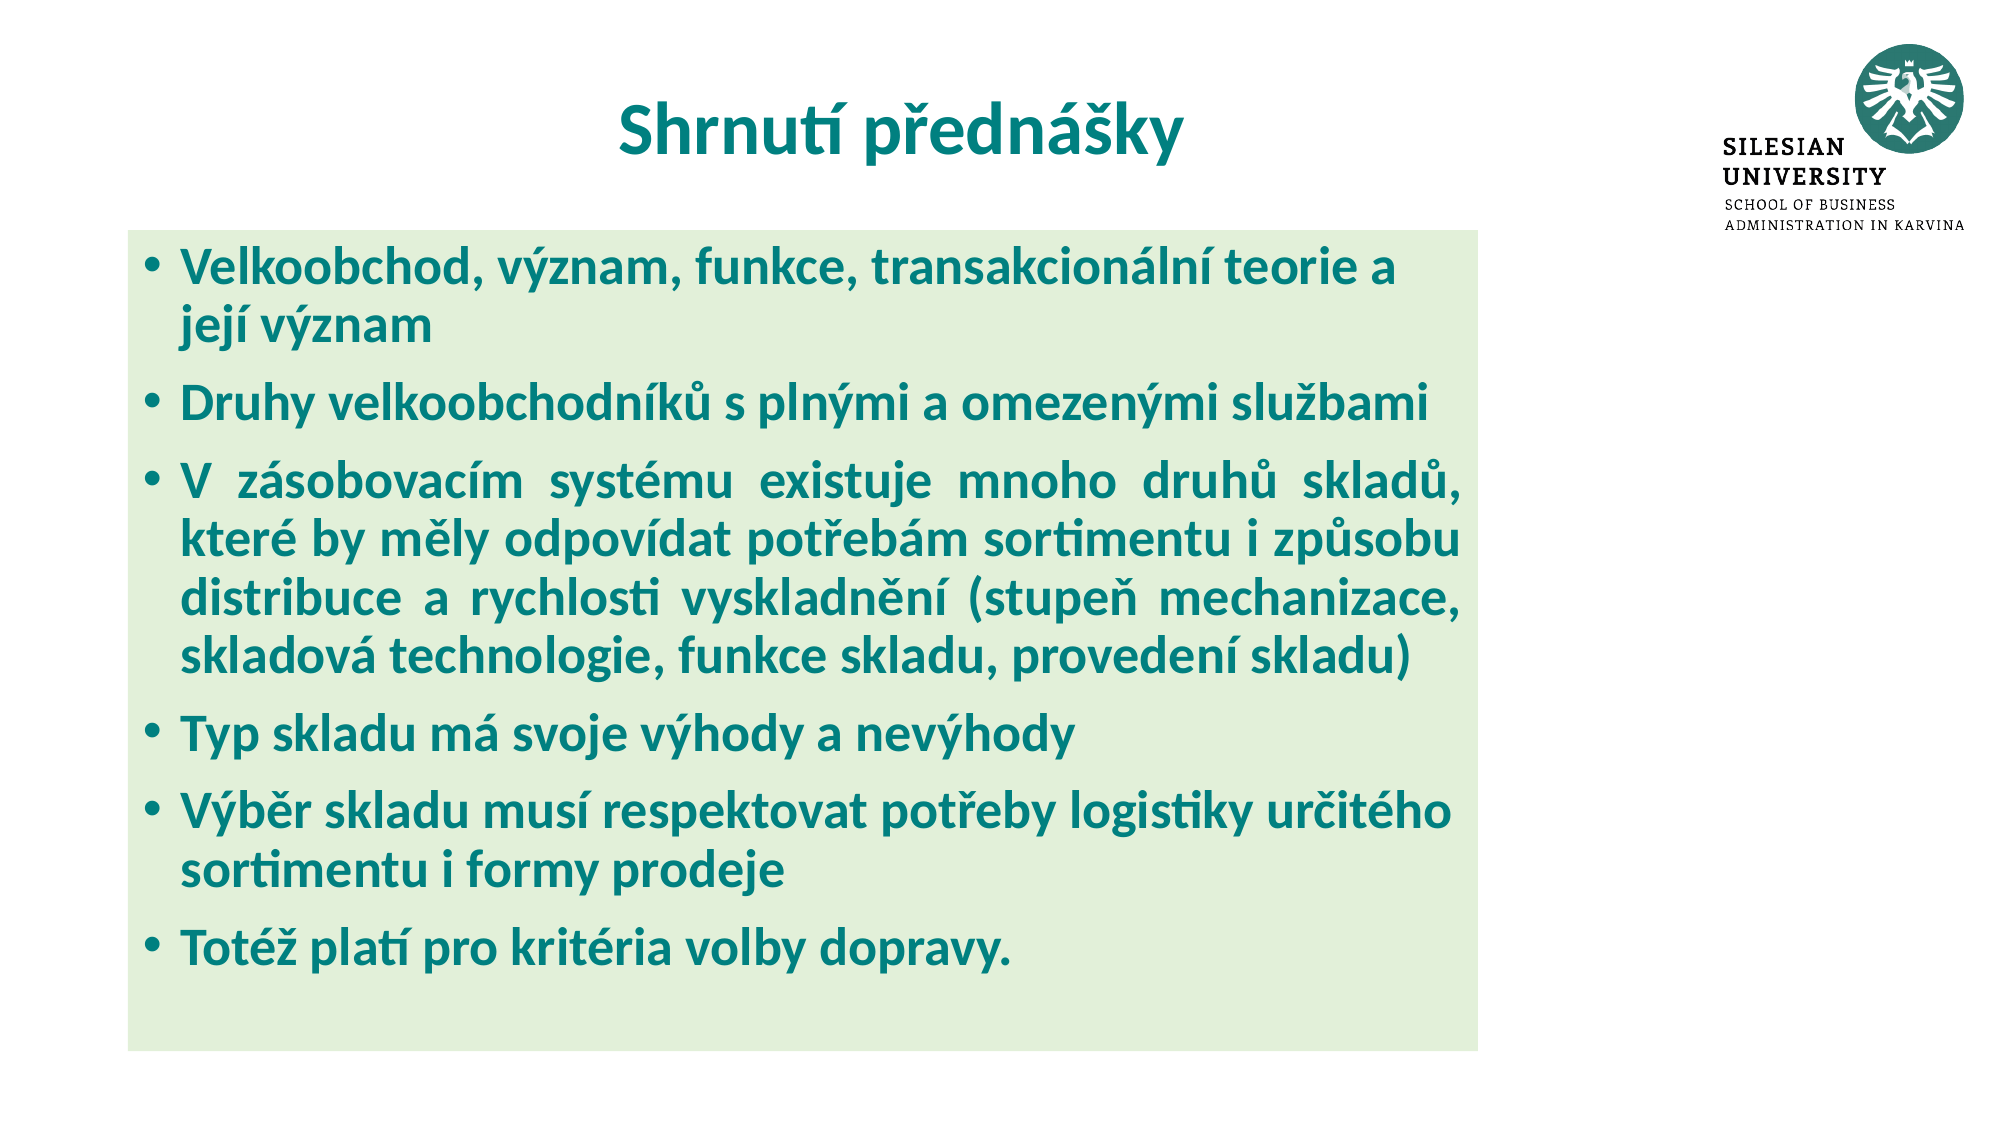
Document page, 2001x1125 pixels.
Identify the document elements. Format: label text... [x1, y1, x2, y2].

title Shrnutí přednášky [127, 87, 1675, 173]
list Velkoobchod, význam, funkce, transakcionální teorie a její význam Druhy velkoobchodníků s plnými a omezenými službami V zásobovacím systému existuje mnoho druhů skladů, které by měly odpovídat potřebám sortimentu i způsobu distribuce a rychlosti vyskladnění (stupeň mechanizace, skladová technologie, funkce skladu, provedení skladu) Typ skladu má svoje výhody a nevýhody Výběr skladu musí respektovat potřeby logistiky určitého sortimentu i formy prodeje Totéž platí pro kritéria volby dopravy. [127, 230, 1478, 1052]
picture [1723, 44, 1964, 230]
